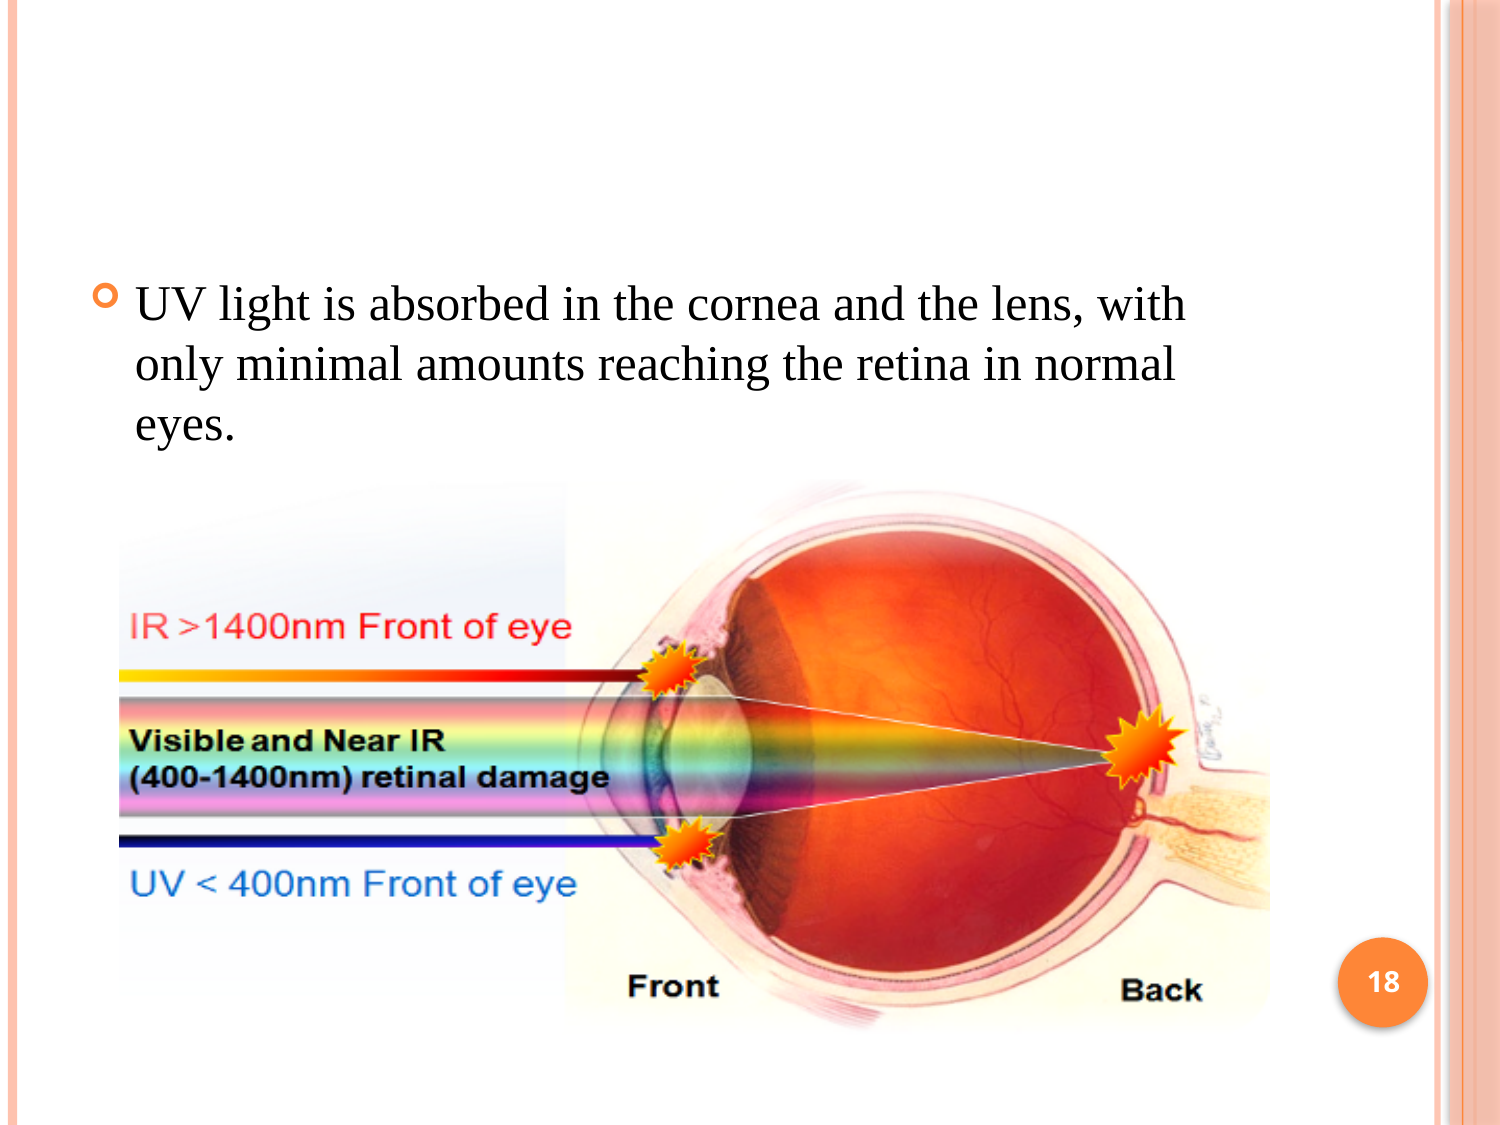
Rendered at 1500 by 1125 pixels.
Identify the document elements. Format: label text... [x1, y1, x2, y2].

slide_number 18 [1333, 940, 1434, 1027]
picture [119, 479, 1270, 1036]
list UV light is absorbed in the cornea and the lens, with only minimal amounts reaching the retina in normal eyes. [75, 262, 1300, 1062]
